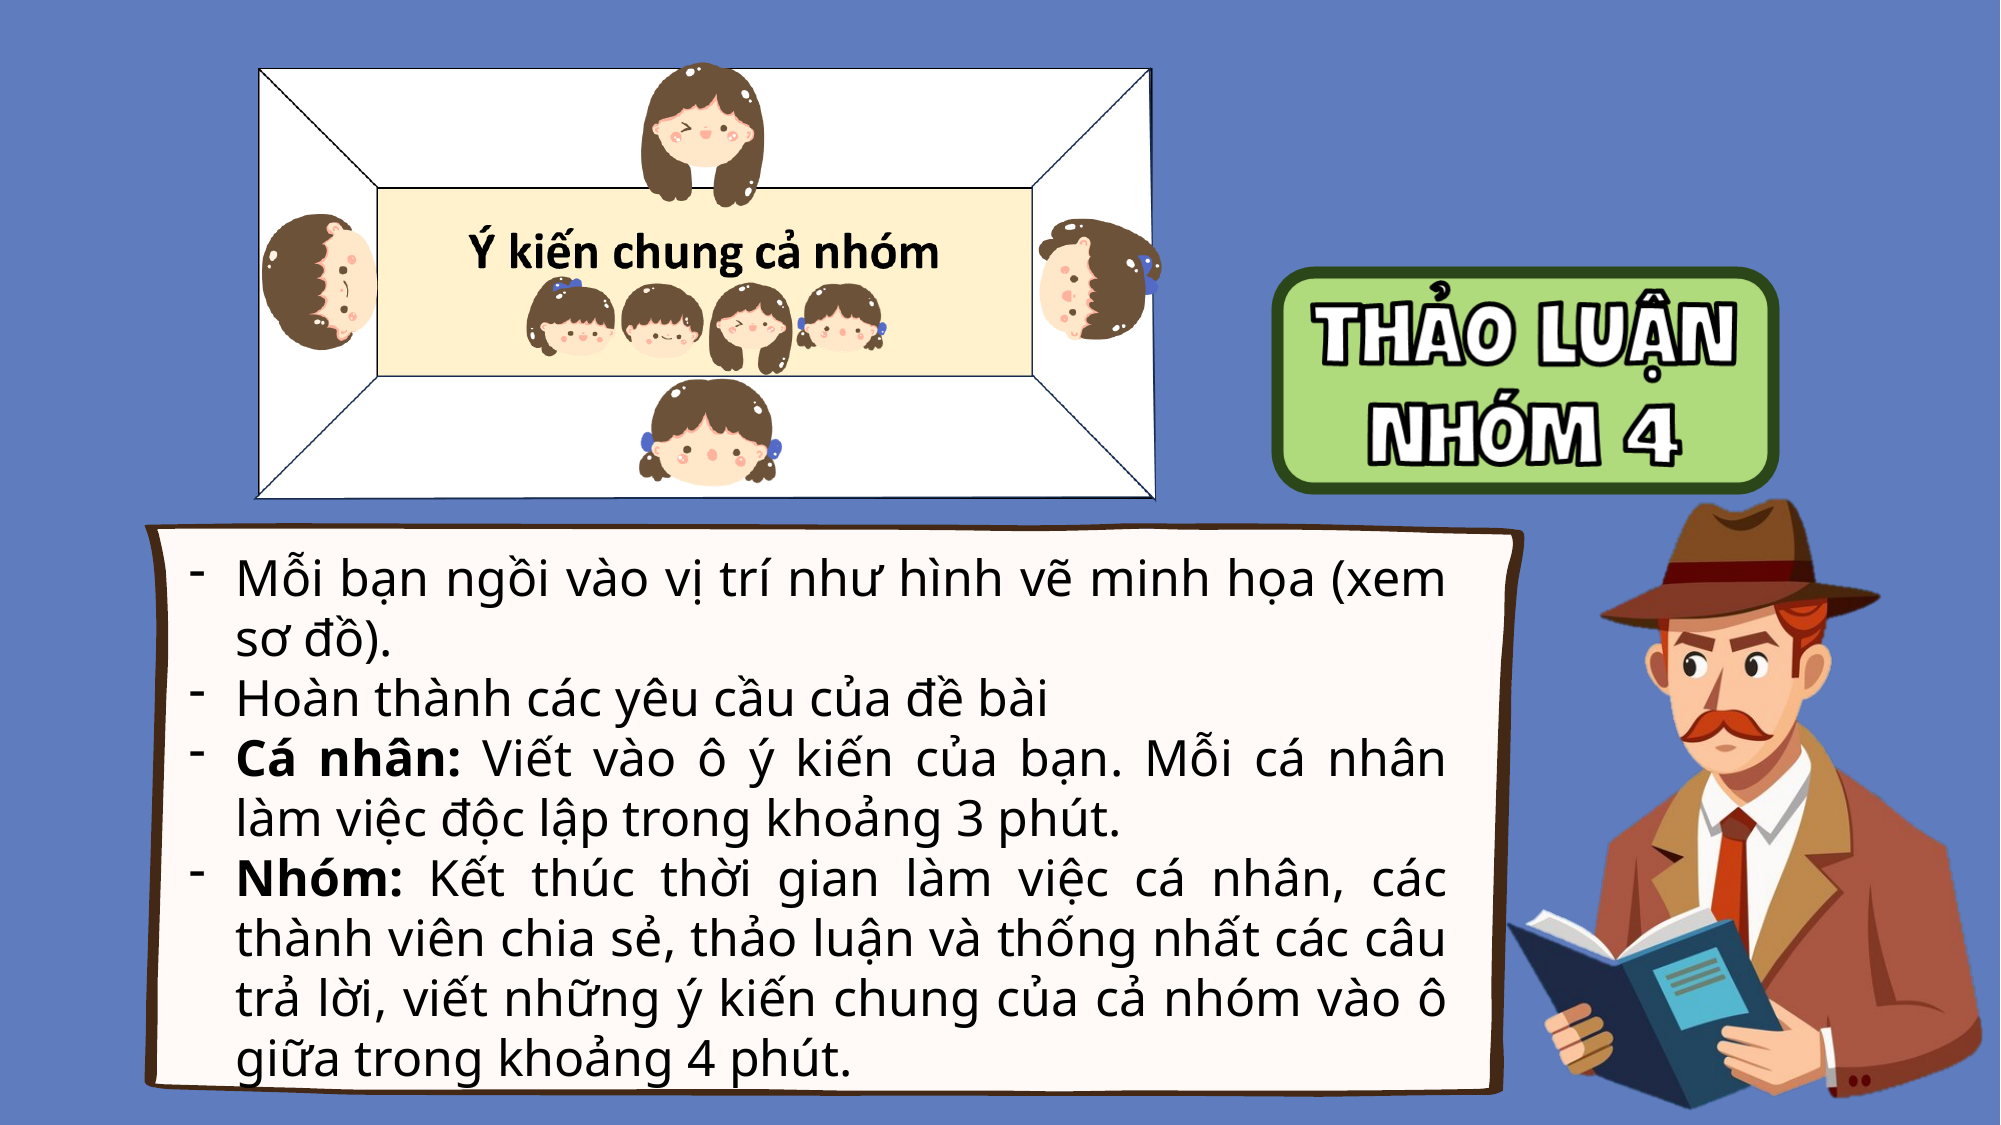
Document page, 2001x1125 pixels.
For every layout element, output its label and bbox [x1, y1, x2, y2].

picture [1271, 266, 2000, 1125]
picture [252, 58, 1163, 529]
text_box [143, 522, 1481, 1097]
